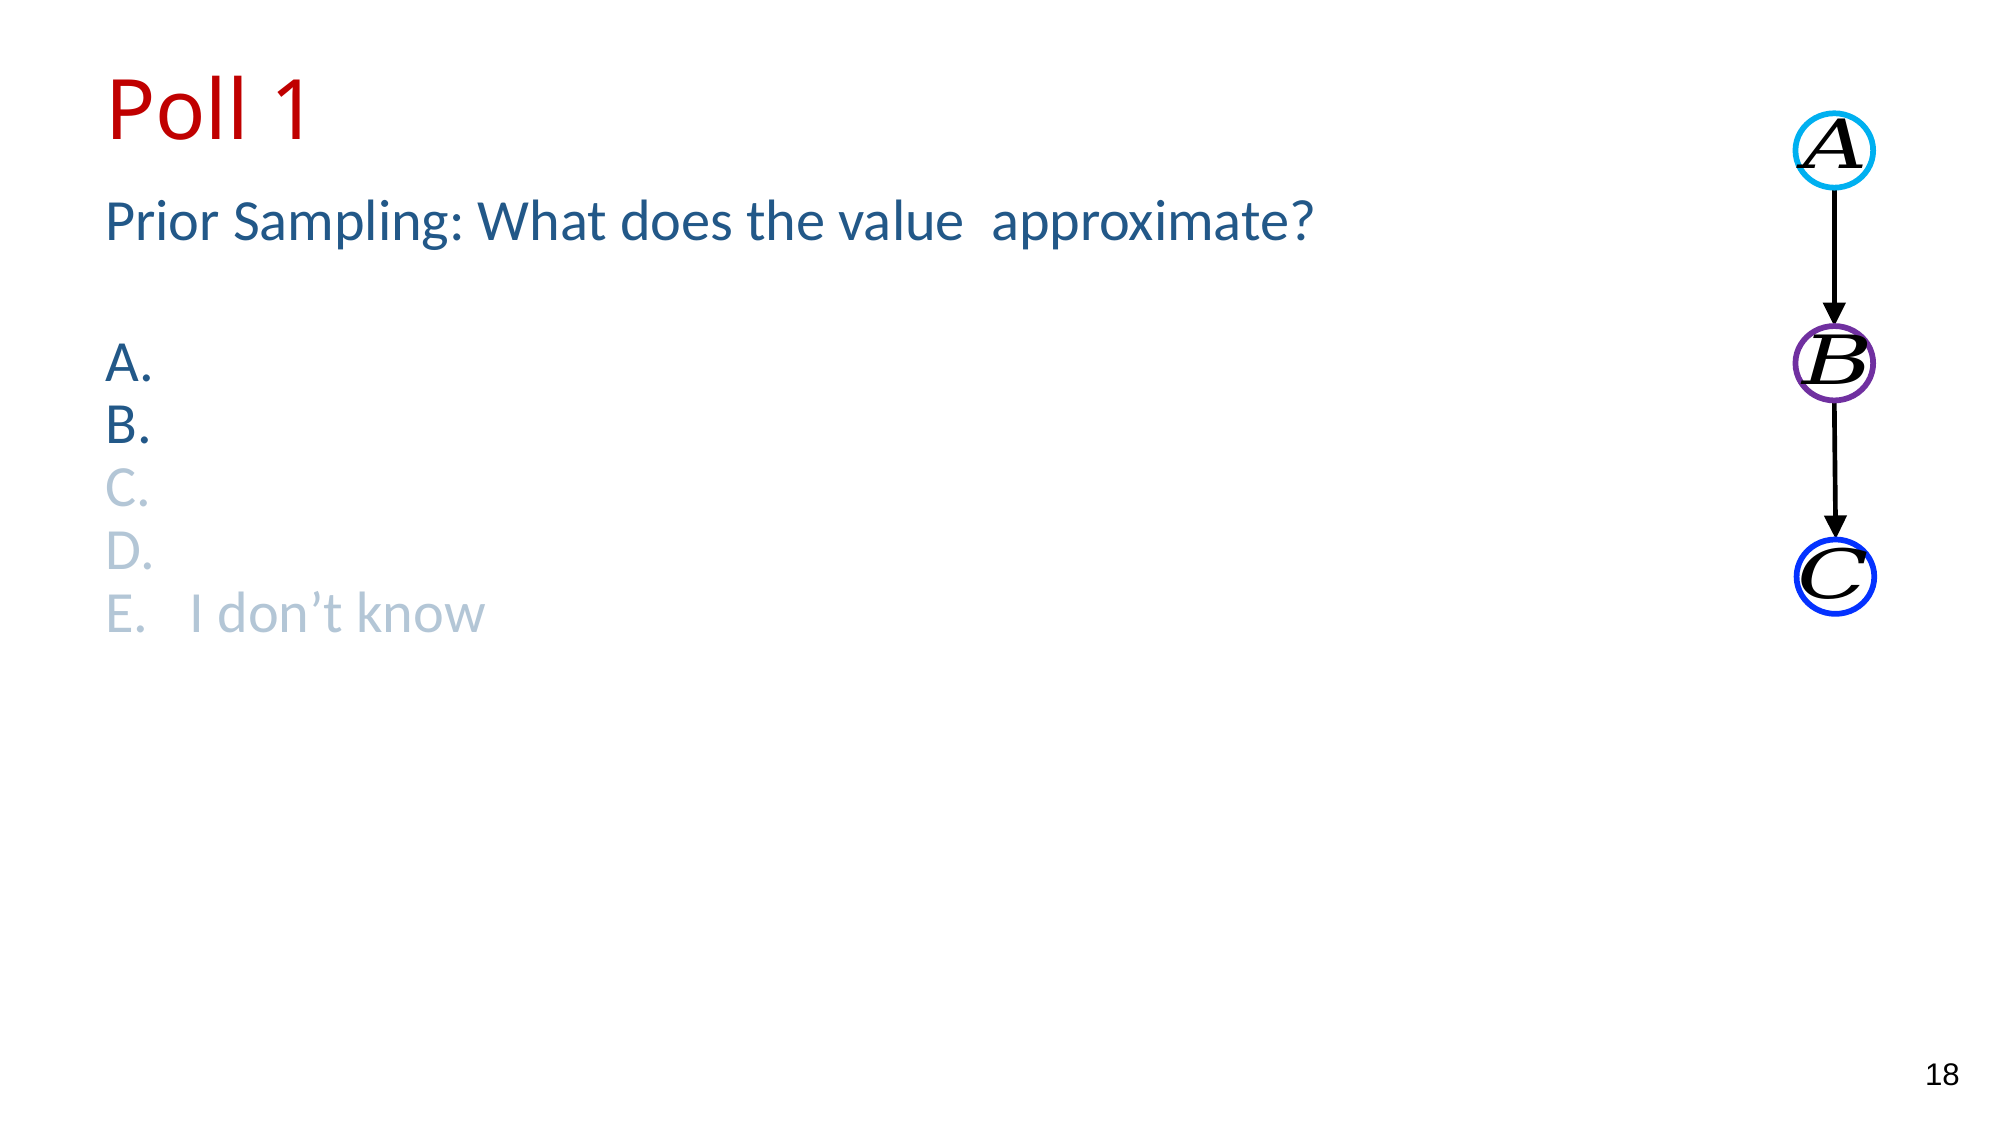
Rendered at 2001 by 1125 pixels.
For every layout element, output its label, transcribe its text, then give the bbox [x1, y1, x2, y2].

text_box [1795, 325, 1875, 402]
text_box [1792, 109, 1874, 188]
slide_number 18 [1625, 1046, 1975, 1125]
title Poll 1 [90, 60, 1816, 164]
text_box [79, 465, 674, 736]
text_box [1796, 538, 1875, 615]
